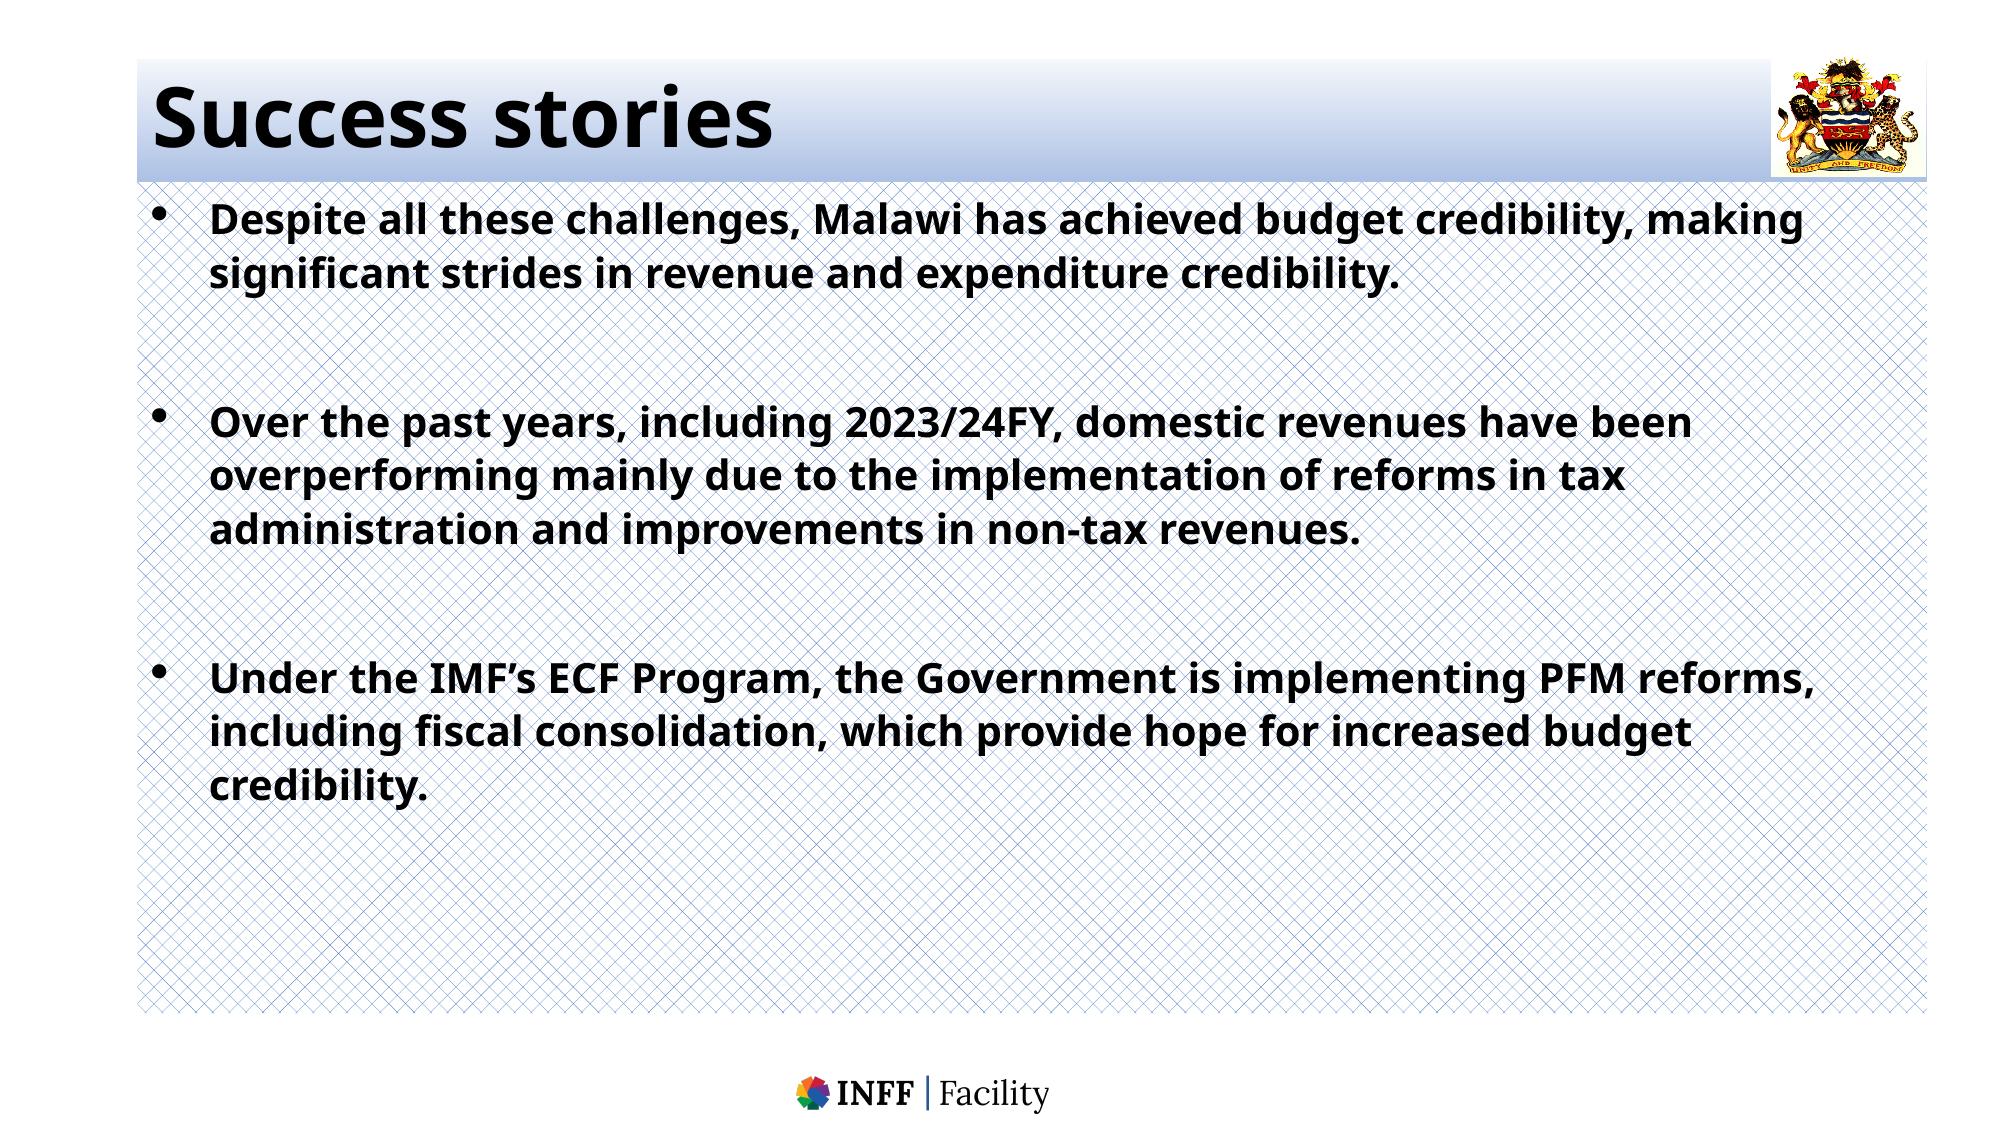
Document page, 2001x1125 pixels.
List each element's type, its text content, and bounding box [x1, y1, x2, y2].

picture [1771, 55, 1926, 177]
title Success stories [137, 59, 1927, 182]
picture [796, 1074, 1049, 1114]
list Despite all these challenges, Malawi has achieved budget credibility, making significant strides in revenue and expenditure credibility. Over the past years, including 2023/24FY, domestic revenues have been overperforming mainly due to the implementation of reforms in tax administration and improvements in non-tax revenues. Under the IMF’s ECF Program, the Government is implementing PFM reforms, including fiscal consolidation, which provide hope for increased budget credibility. [137, 182, 1927, 1014]
